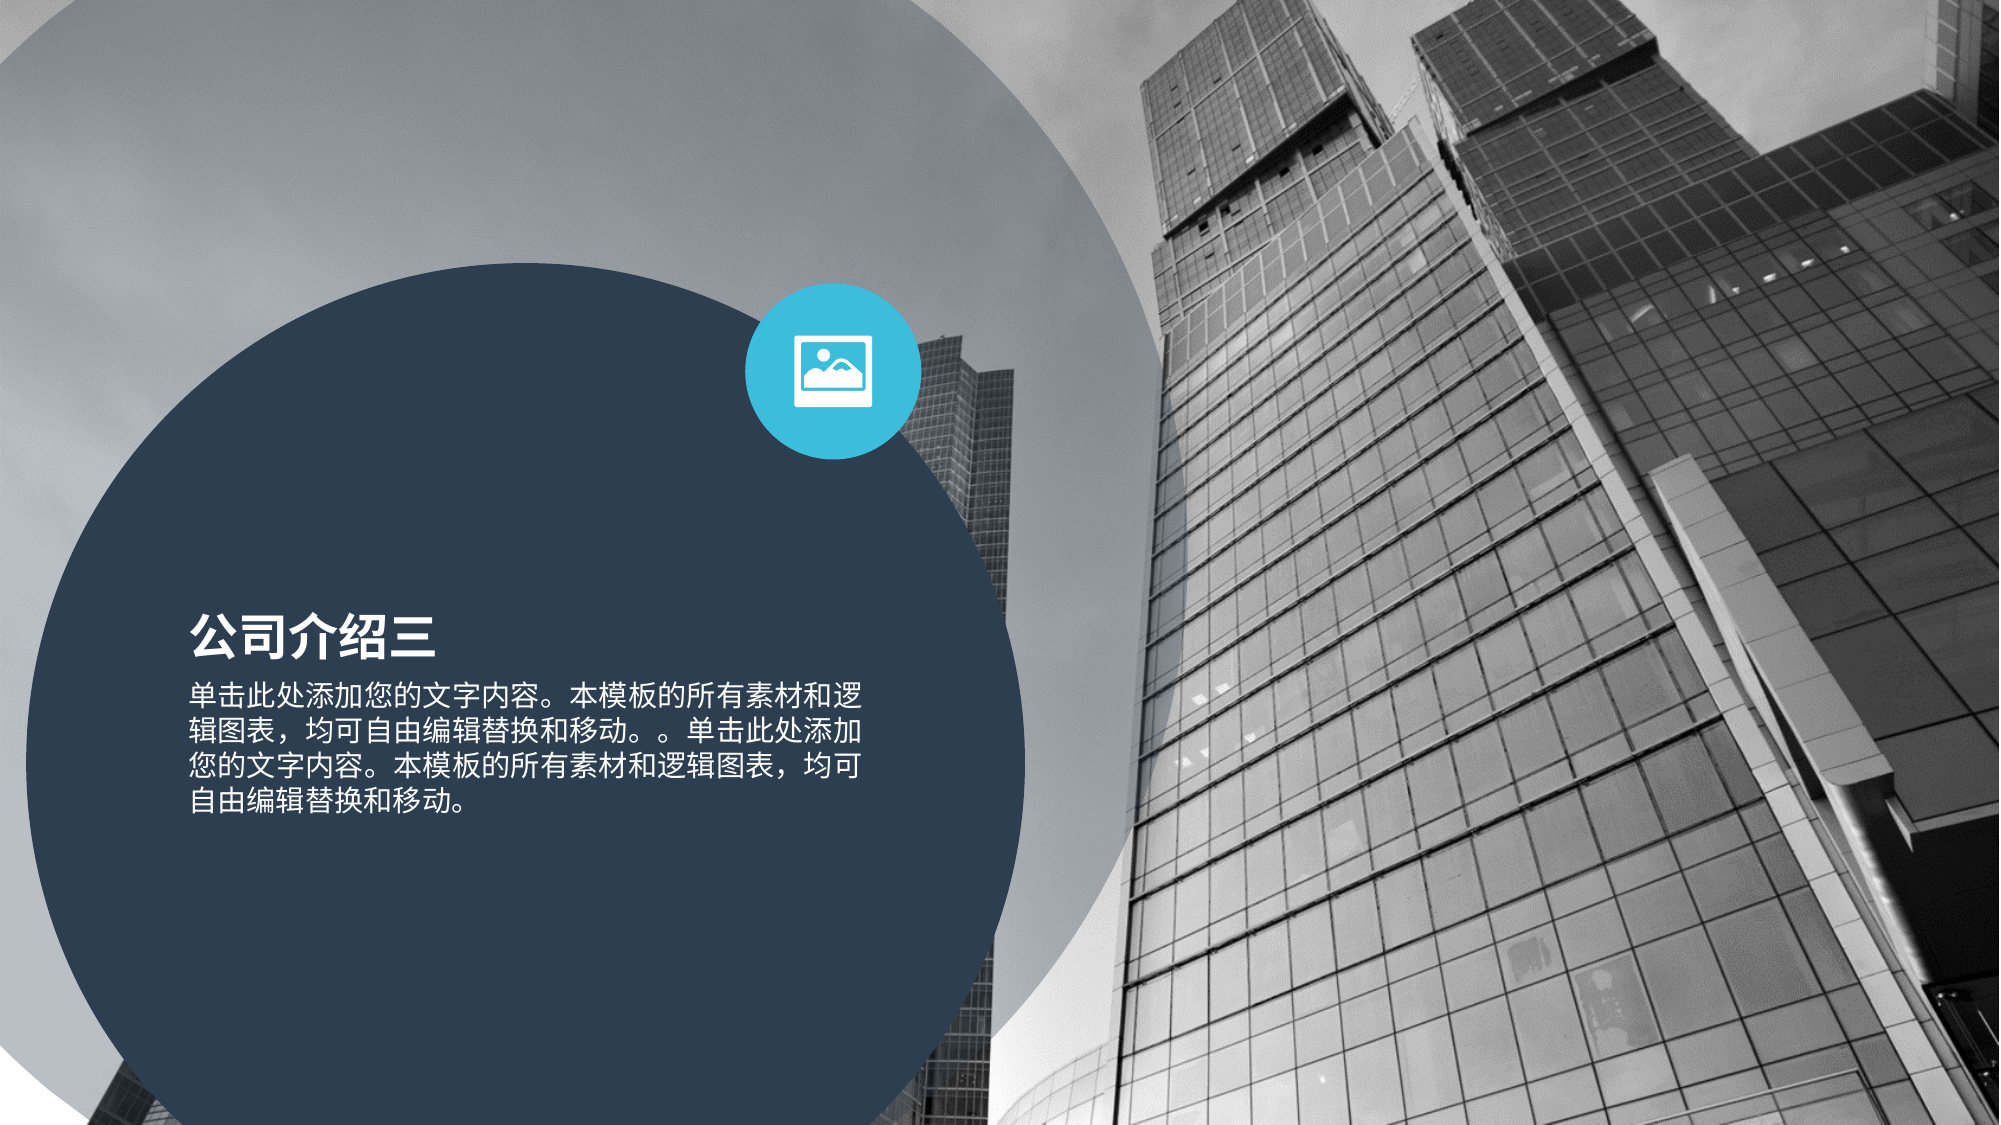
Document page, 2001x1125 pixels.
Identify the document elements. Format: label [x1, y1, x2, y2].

text_box [26, 263, 1025, 1125]
picture [0, 0, 1999, 1125]
